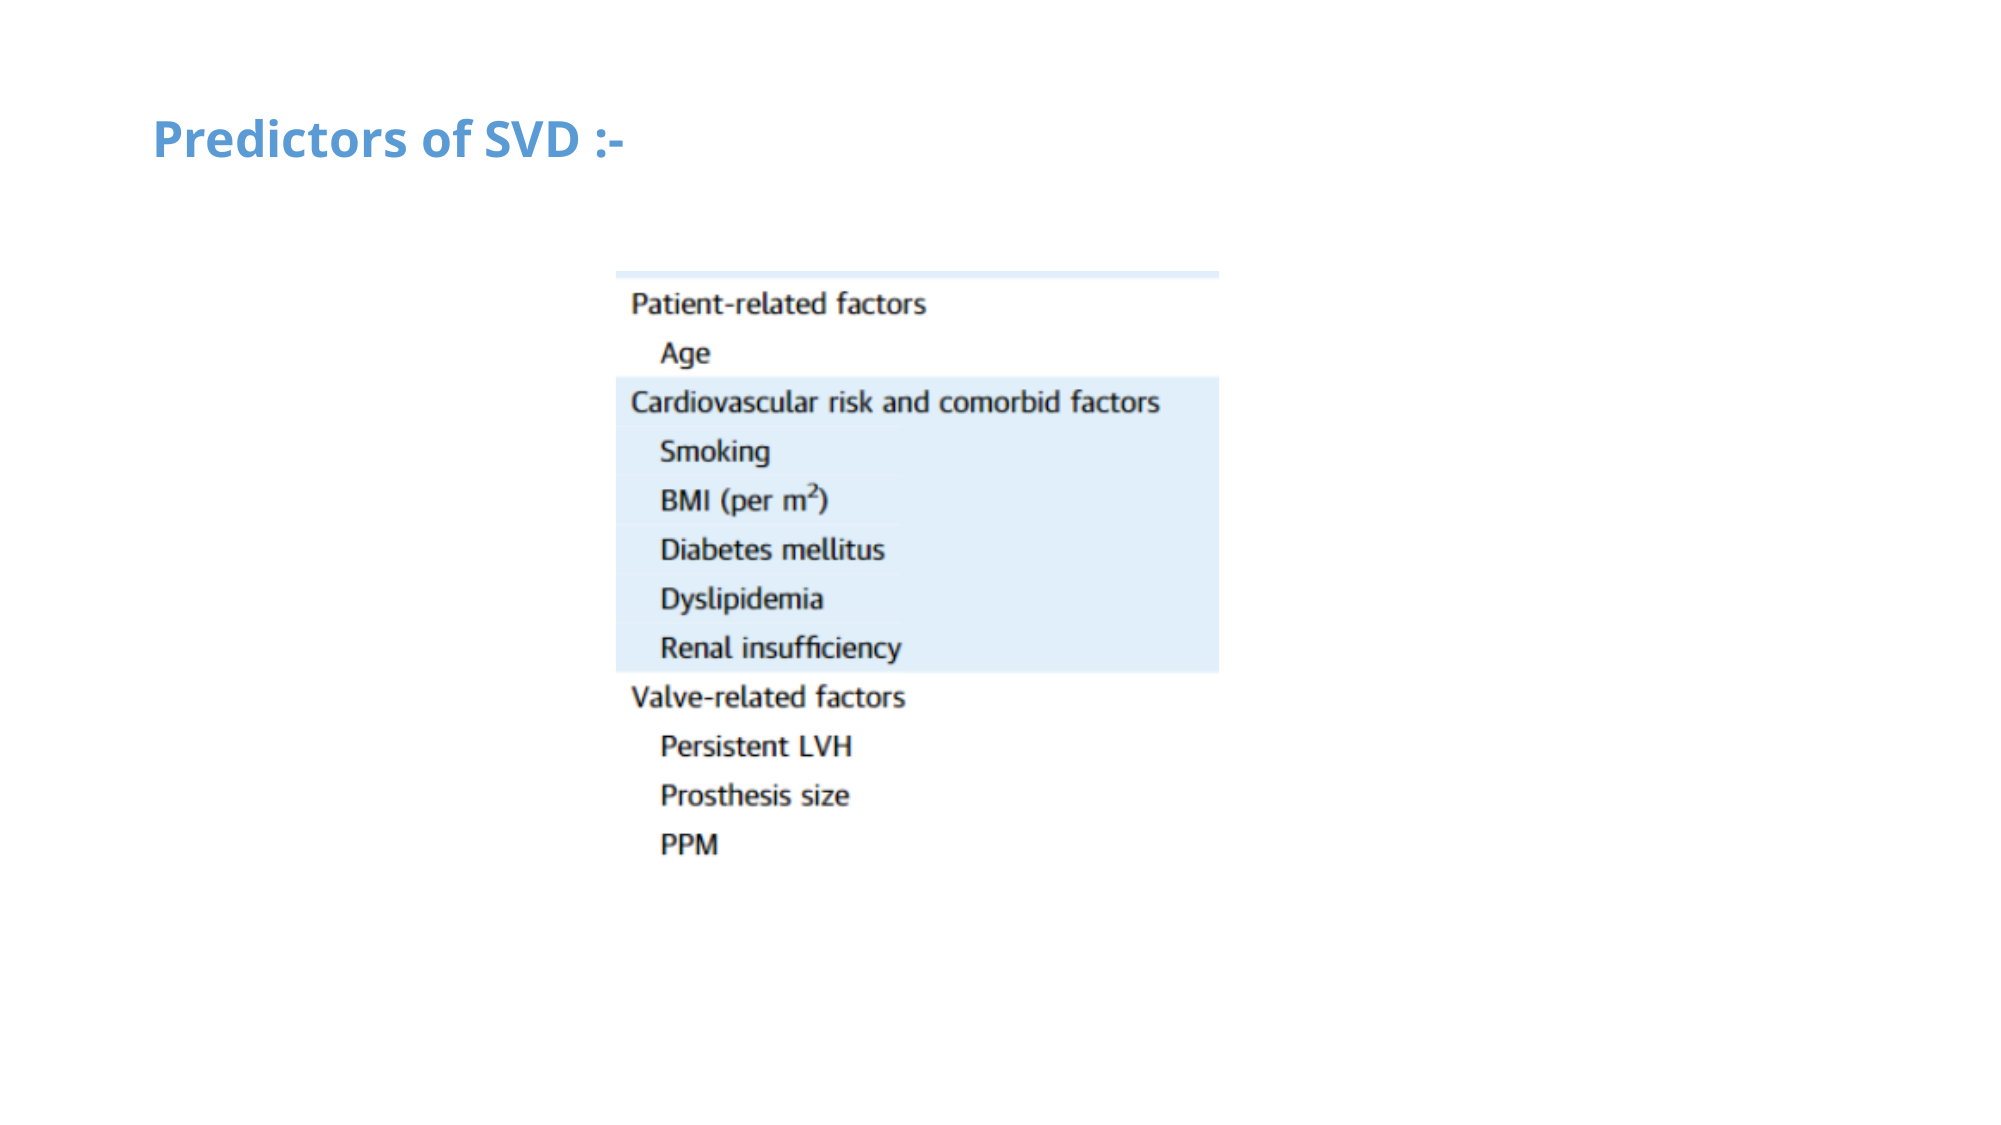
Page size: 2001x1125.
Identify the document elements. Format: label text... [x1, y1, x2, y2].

title Predictors of SVD :- [137, 59, 1823, 224]
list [615, 271, 1220, 872]
